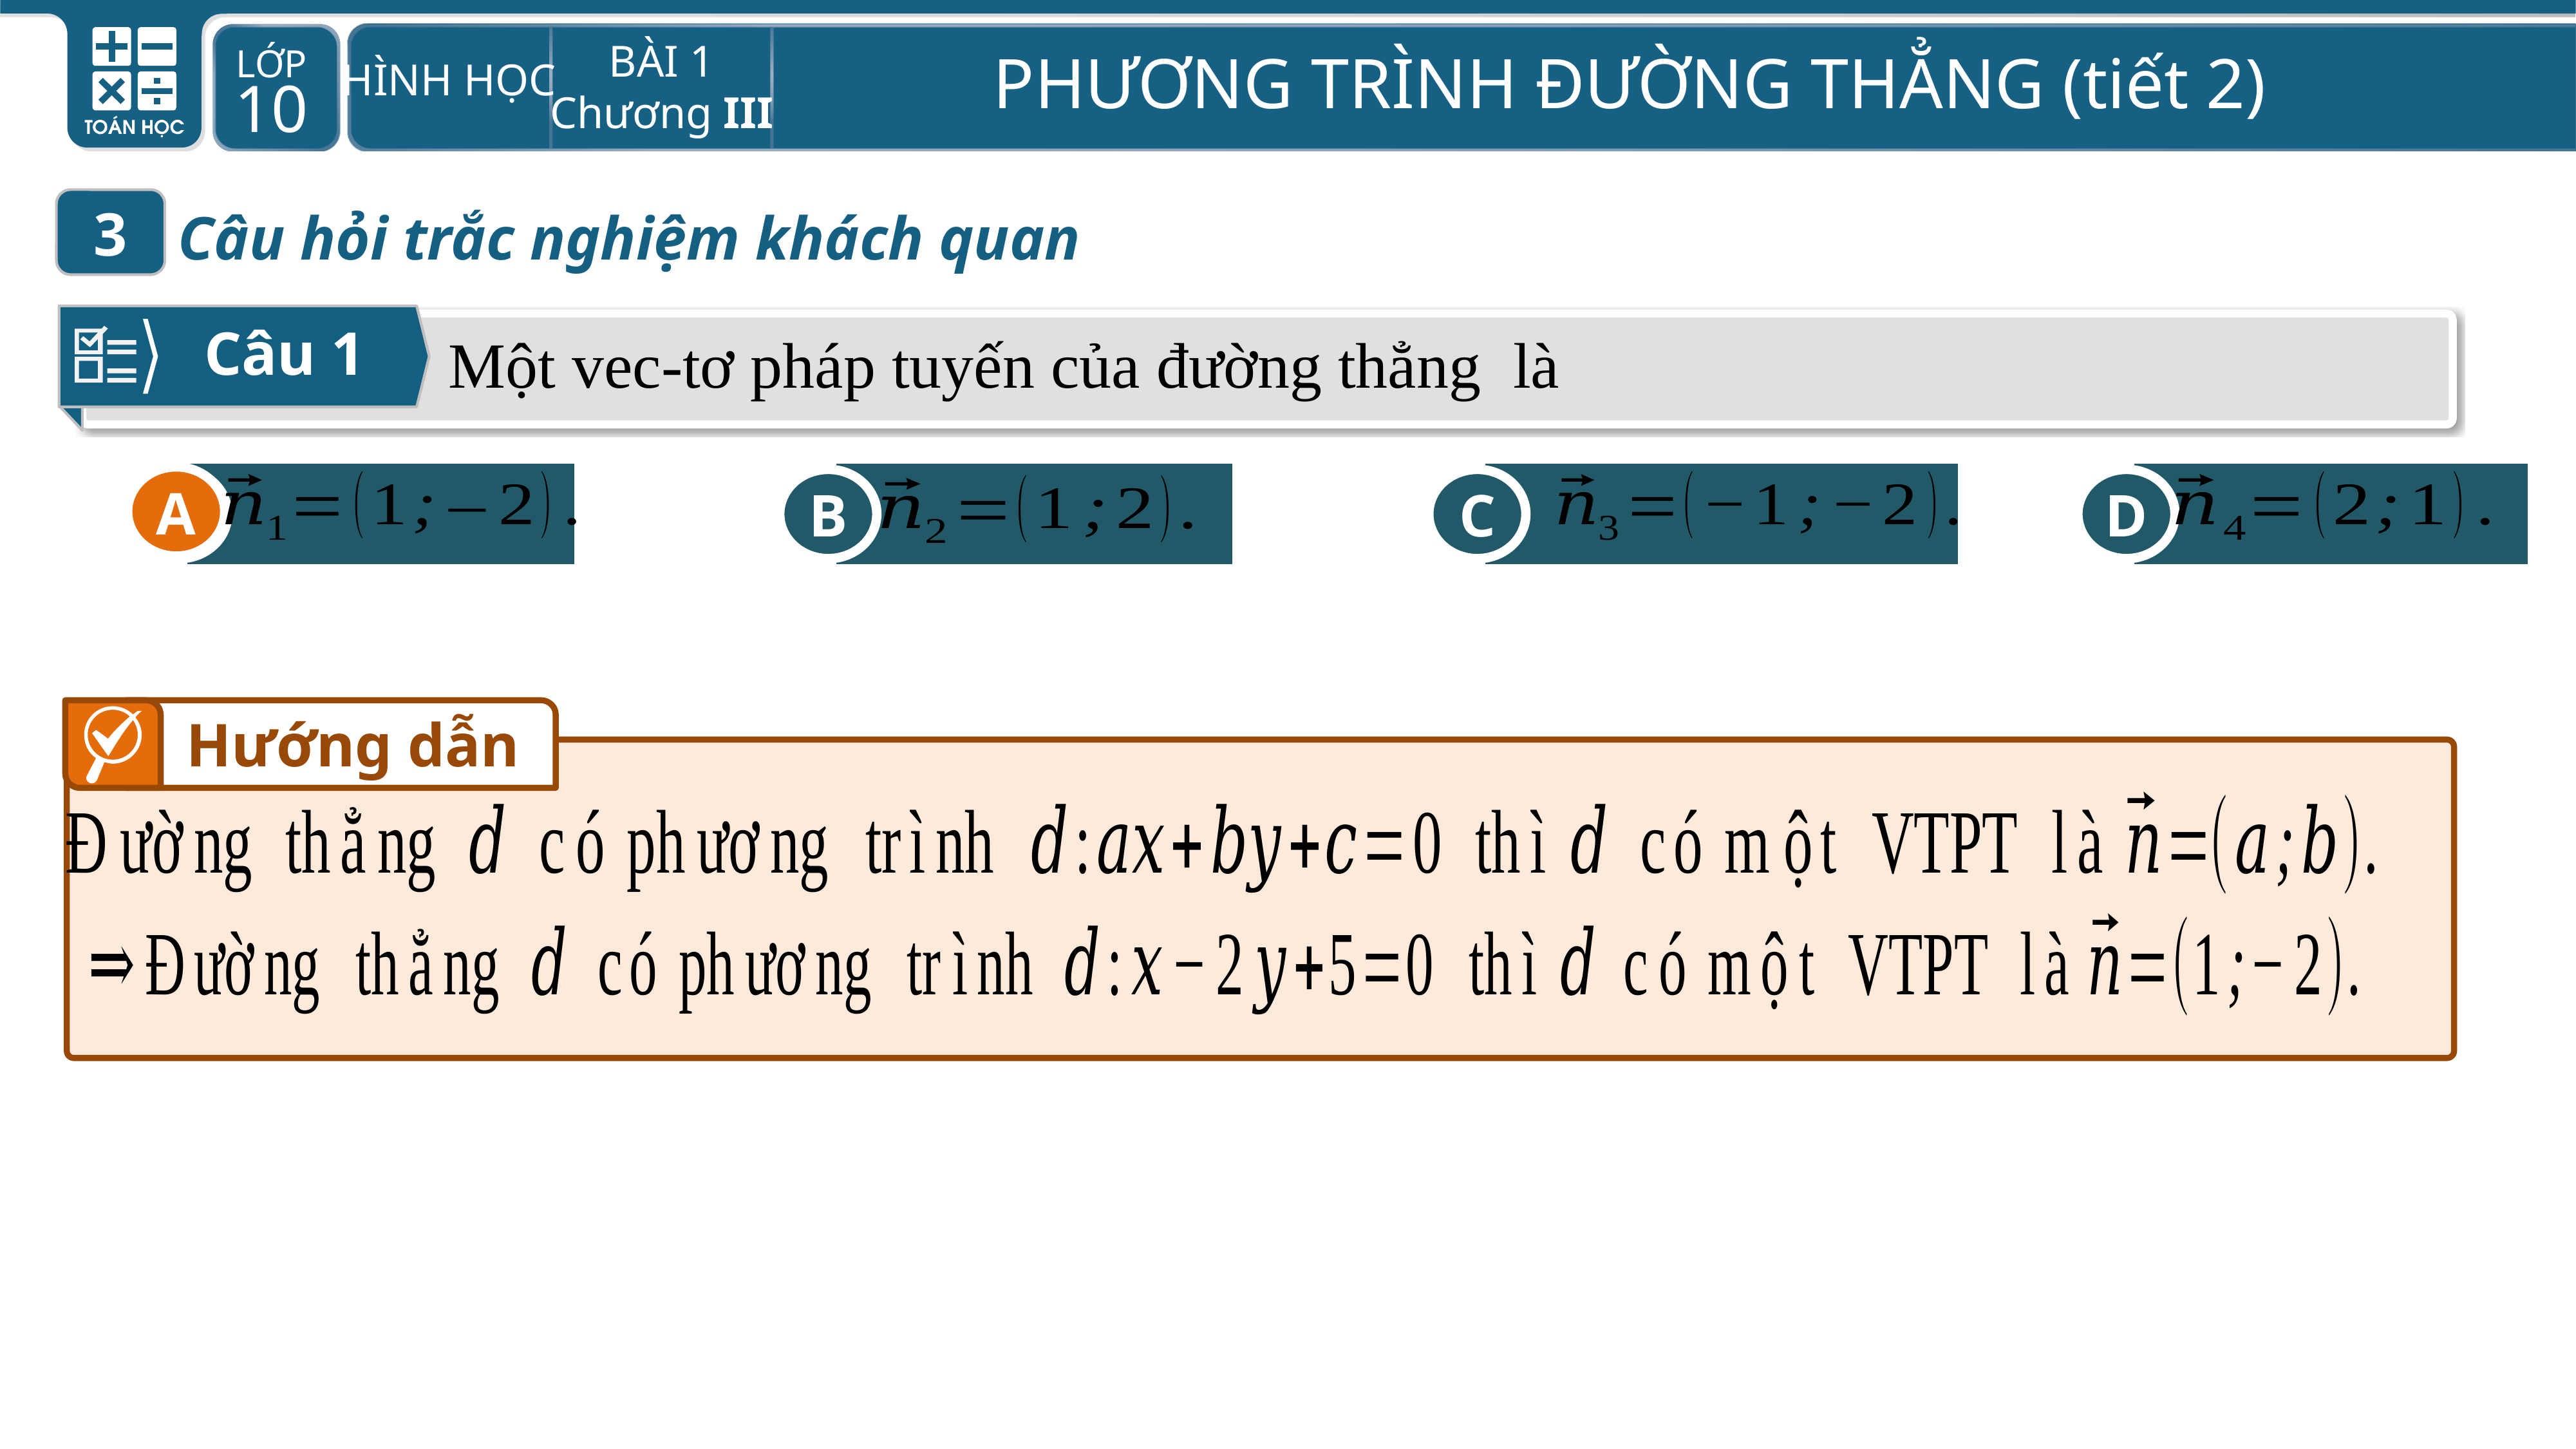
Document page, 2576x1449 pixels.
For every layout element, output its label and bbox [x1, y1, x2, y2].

text_box [65, 700, 2454, 1059]
text_box [59, 305, 2453, 431]
text_box [1428, 459, 1963, 569]
text_box [2078, 459, 2533, 569]
text_box [130, 459, 579, 569]
text_box [56, 181, 1240, 278]
text_box [779, 459, 1237, 569]
